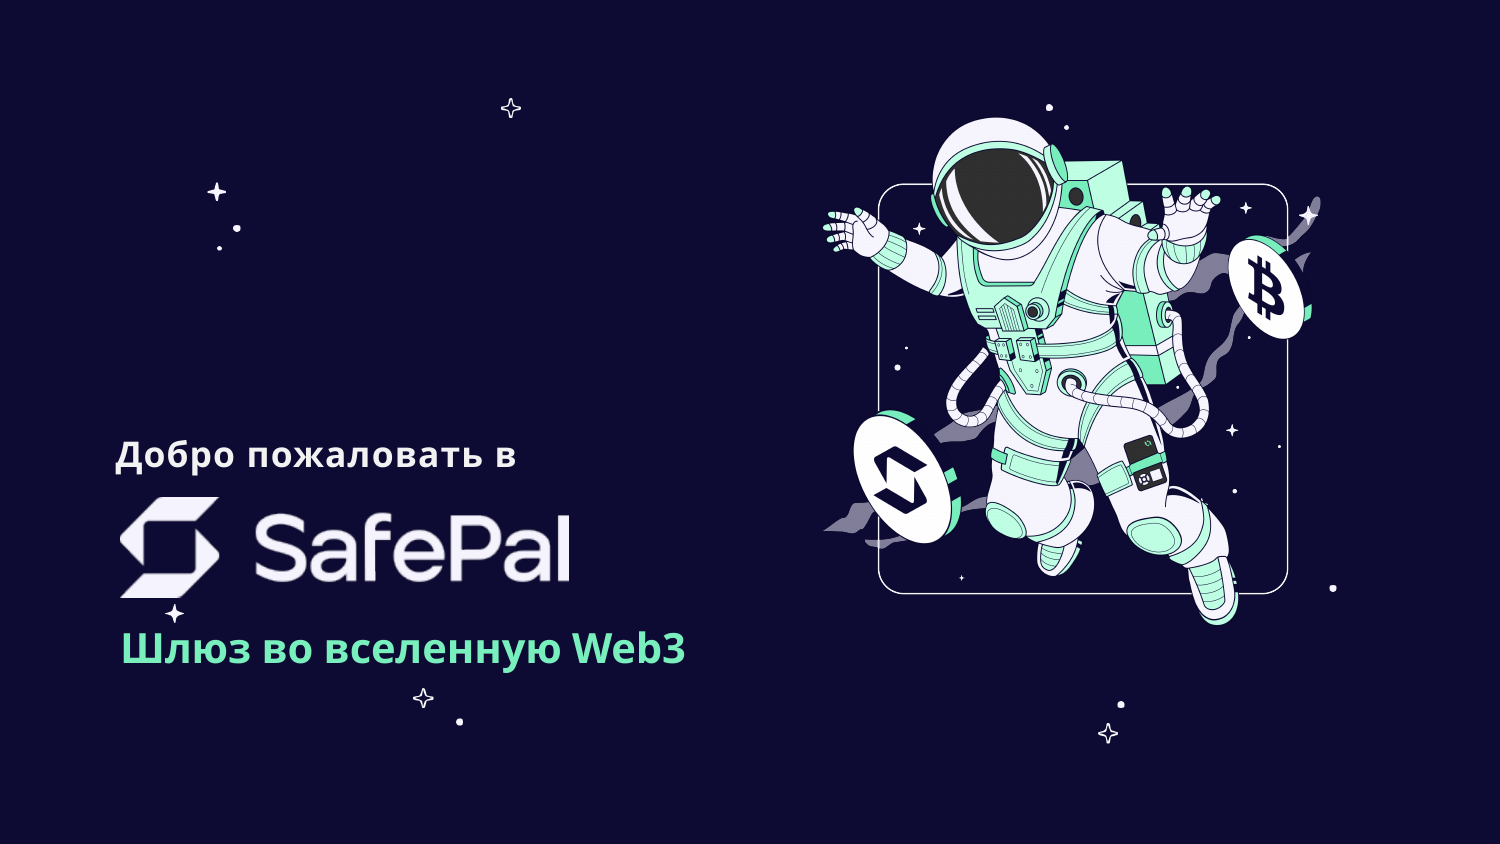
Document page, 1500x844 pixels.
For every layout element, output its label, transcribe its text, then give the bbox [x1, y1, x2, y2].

text_box Добро пожаловать в [113, 435, 578, 477]
text_box Шлюз во вселенную Web3 [118, 626, 830, 674]
text_box [118, 417, 622, 545]
picture [0, 0, 1500, 844]
